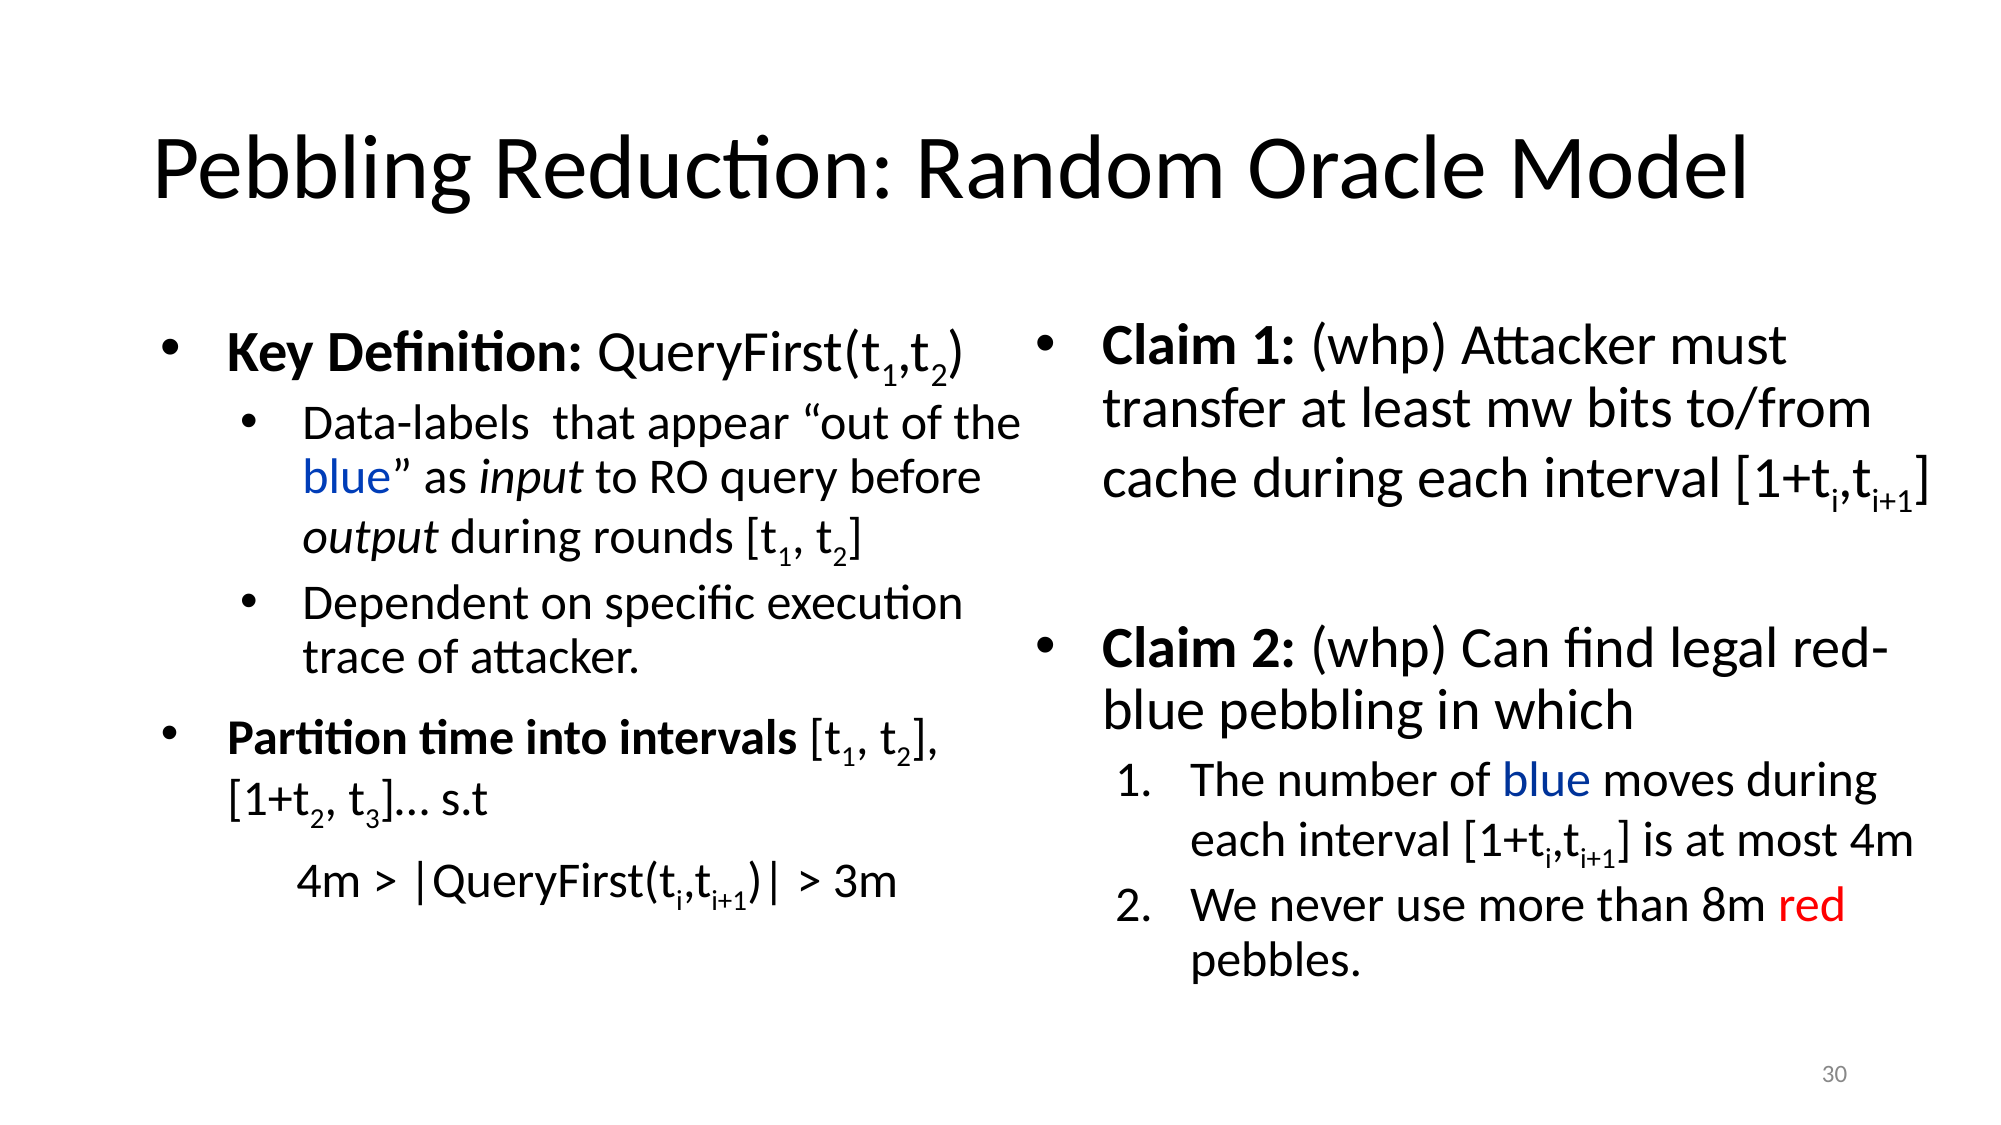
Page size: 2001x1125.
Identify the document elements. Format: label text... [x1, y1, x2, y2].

slide_number 30 [1412, 1042, 1863, 1103]
list Claim 1: (whp) Attacker must transfer at least mw bits to/from cache during each interval [1+ti,ti+1] Claim 2: (whp) Can find legal red-blue pebbling in which The number of blue moves during each interval [1+ti,ti+1] is at most 4m We never use more than 8m red pebbles. [1012, 299, 1963, 1014]
title Pebbling Reduction: Random Oracle Model [137, 59, 1863, 278]
